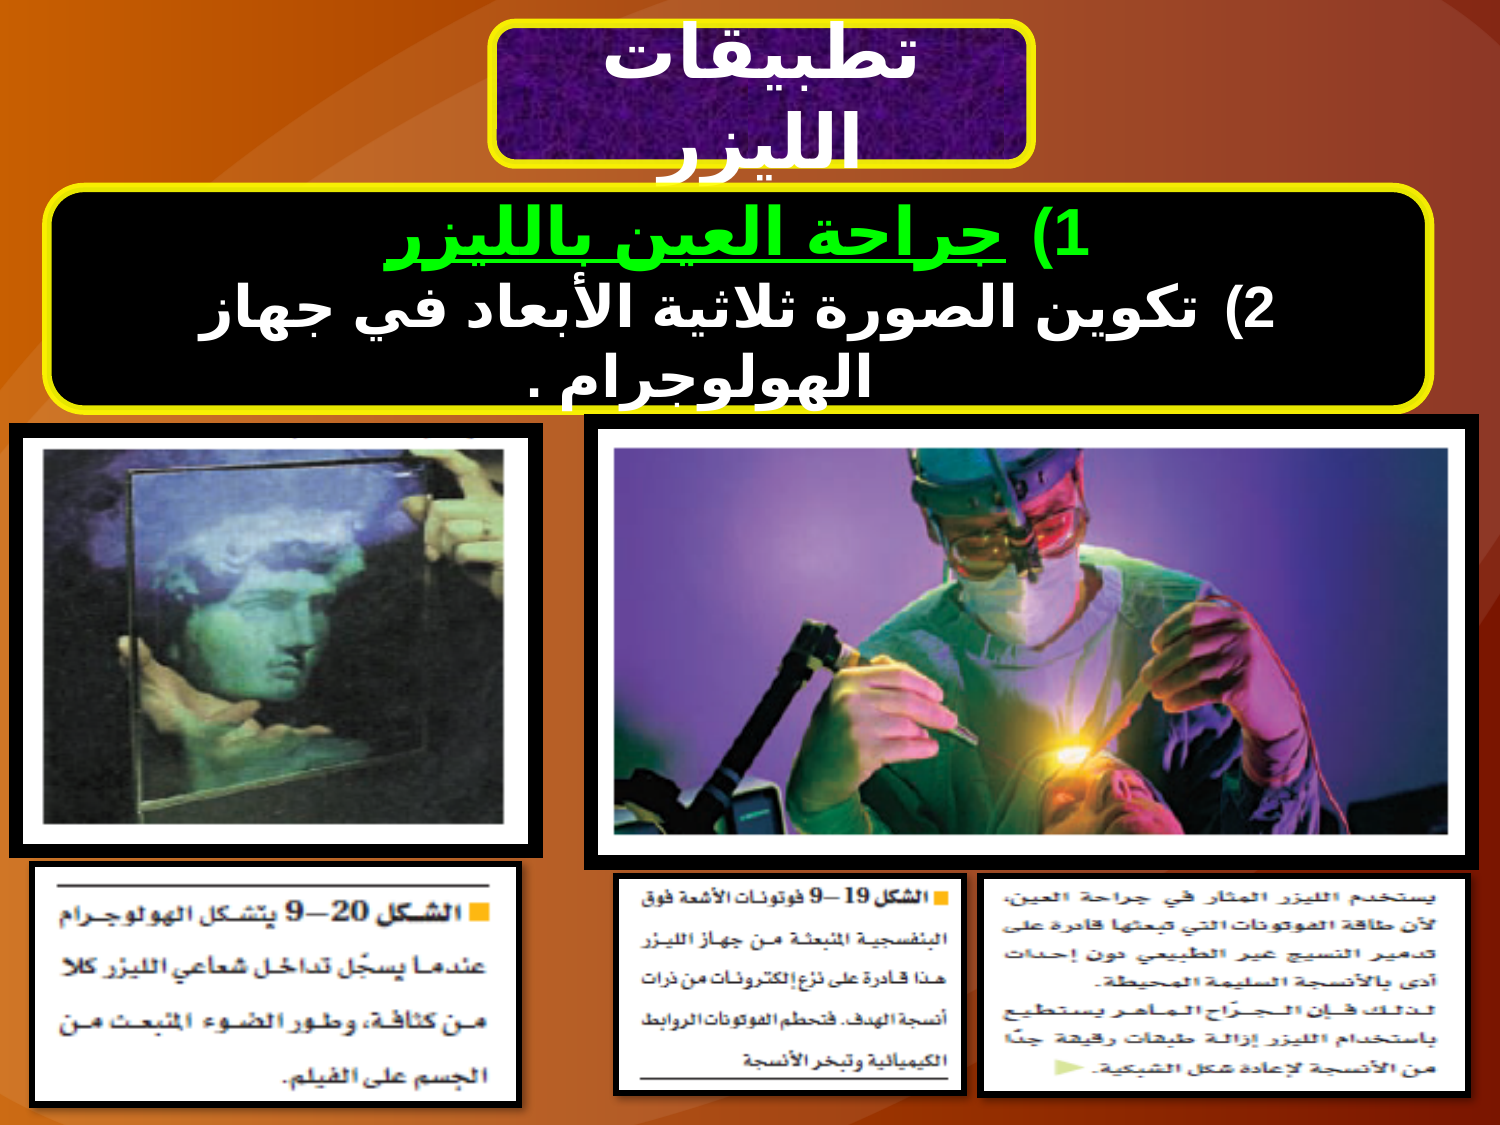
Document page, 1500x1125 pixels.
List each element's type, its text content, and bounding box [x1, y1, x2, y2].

text_box جراحة العين بالليزر تكوين الصورة ثلاثية الأبعاد في جهاز الهولوجرام . [43, 184, 1433, 414]
text_box تطبيقات الليزر [488, 20, 1035, 168]
picture [0, 0, 1500, 1125]
